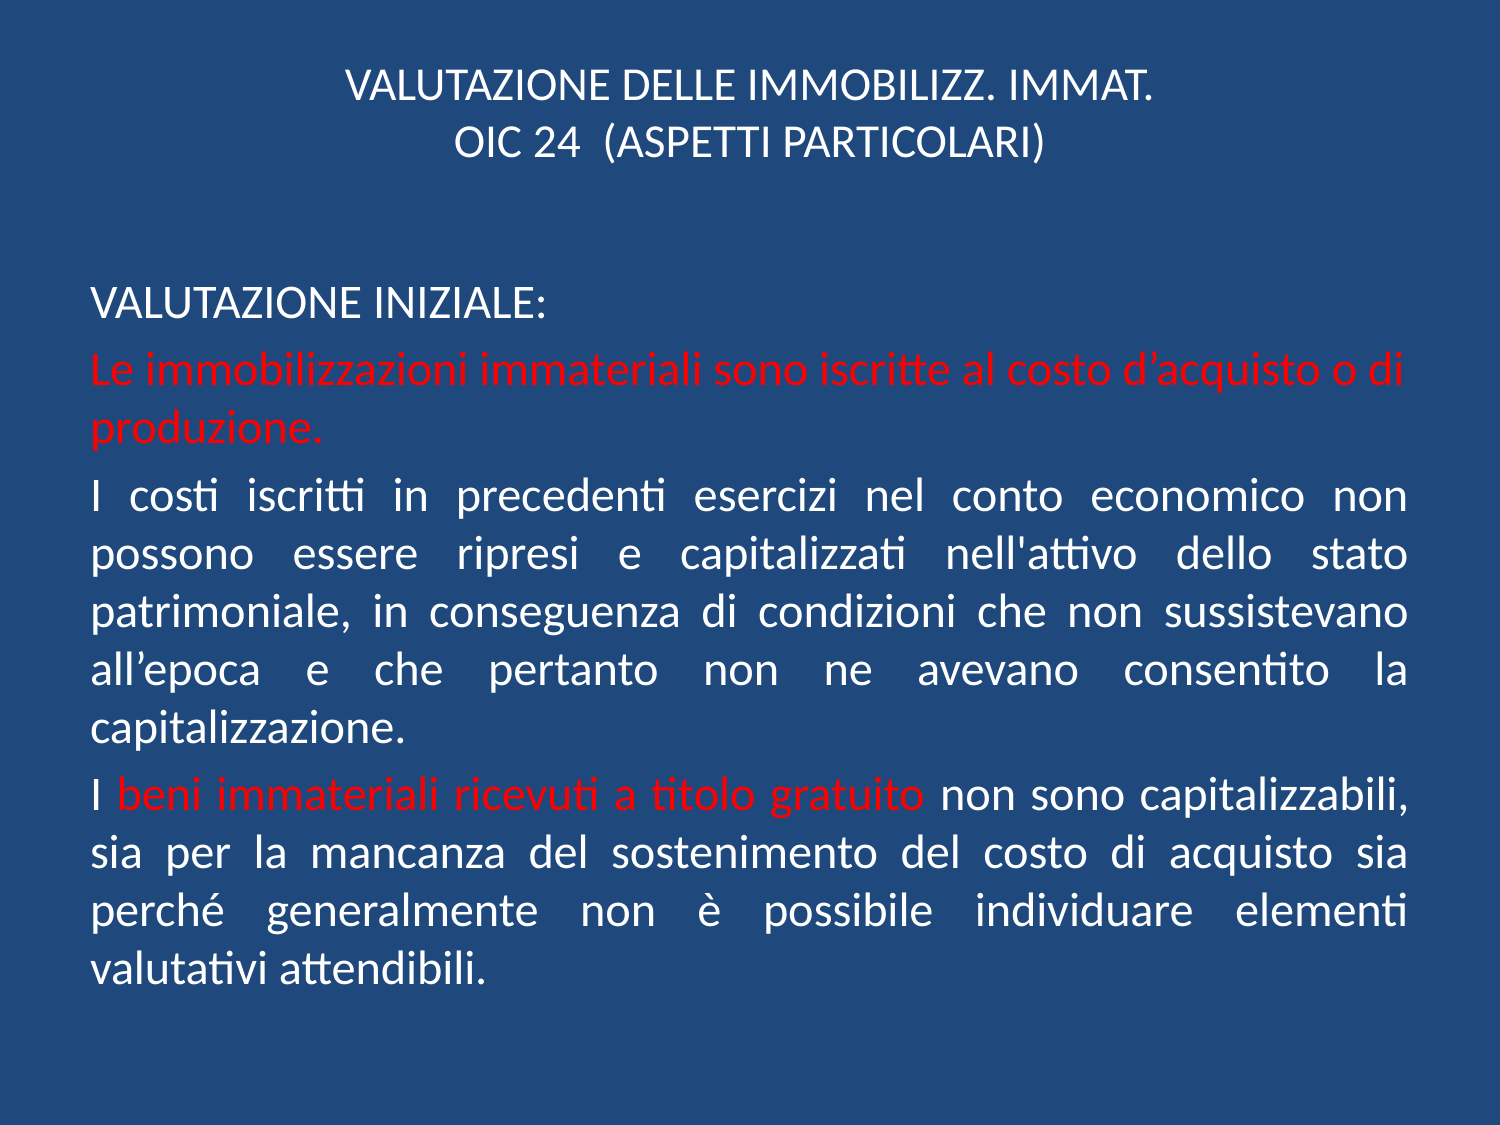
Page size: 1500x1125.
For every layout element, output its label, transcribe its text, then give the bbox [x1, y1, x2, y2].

title VALUTAZIONE DELLE IMMOBILIZZ. IMMAT. OIC 24 (ASPETTI PARTICOLARI) [75, 45, 1425, 233]
list VALUTAZIONE INIZIALE: Le immobilizzazioni immateriali sono iscritte al costo d’acquisto o di produzione. I costi iscritti in precedenti esercizi nel conto economico non possono essere ripresi e capitalizzati nell'attivo dello stato patrimoniale, in conseguenza di condizioni che non sussistevano all’epoca e che pertanto non ne avevano consentito la capitalizzazione. I beni immateriali ricevuti a titolo gratuito non sono capitalizzabili, sia per la mancanza del sostenimento del costo di acquisto sia perché generalmente non è possibile individuare elementi valutativi attendibili. [75, 262, 1425, 1005]
